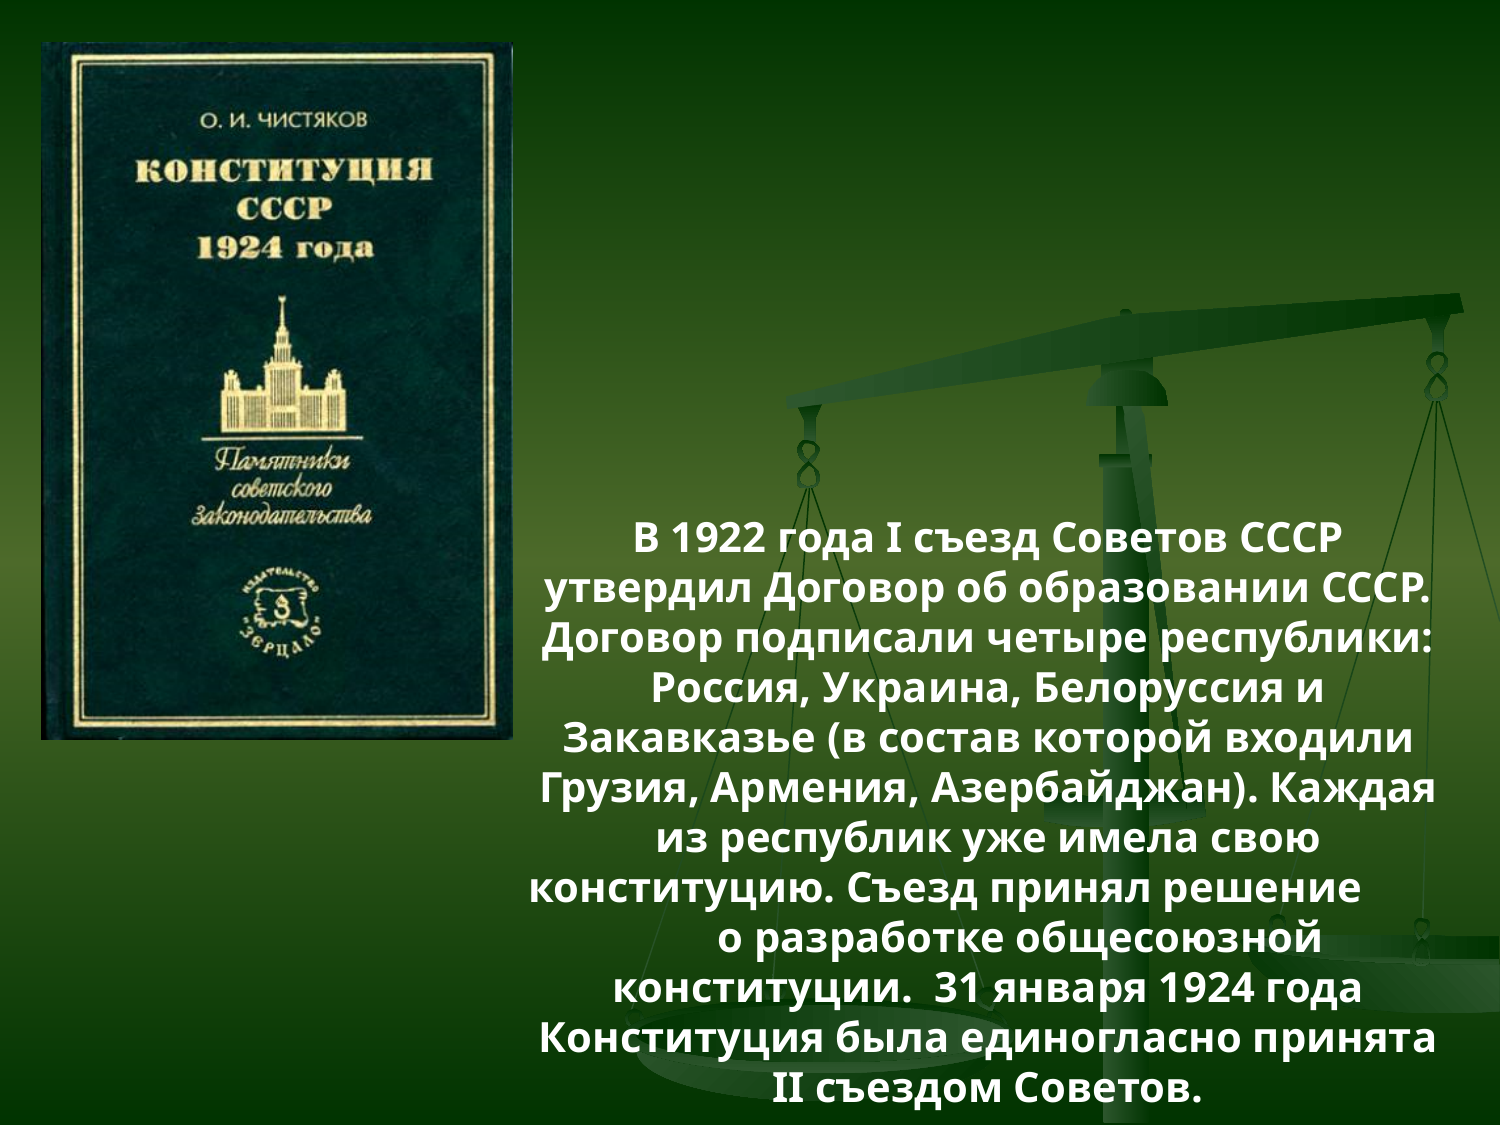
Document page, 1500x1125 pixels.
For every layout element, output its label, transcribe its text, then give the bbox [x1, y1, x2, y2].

text_box В 1922 года I съезд Советов СССР утвердил Договор об образовании СССР. Договор подписали четыре республики: Россия, Украина, Белоруссия и Закавказье (в состав которой входили Грузия, Армения, Азербайджан). Каждая из республик уже имела свою конституцию. Съезд принял решение о разработке общесоюзной конституции. 31 января 1924 года Конституция была единогласно принята II съездом Советов. [513, 503, 1463, 1119]
picture [41, 42, 514, 740]
